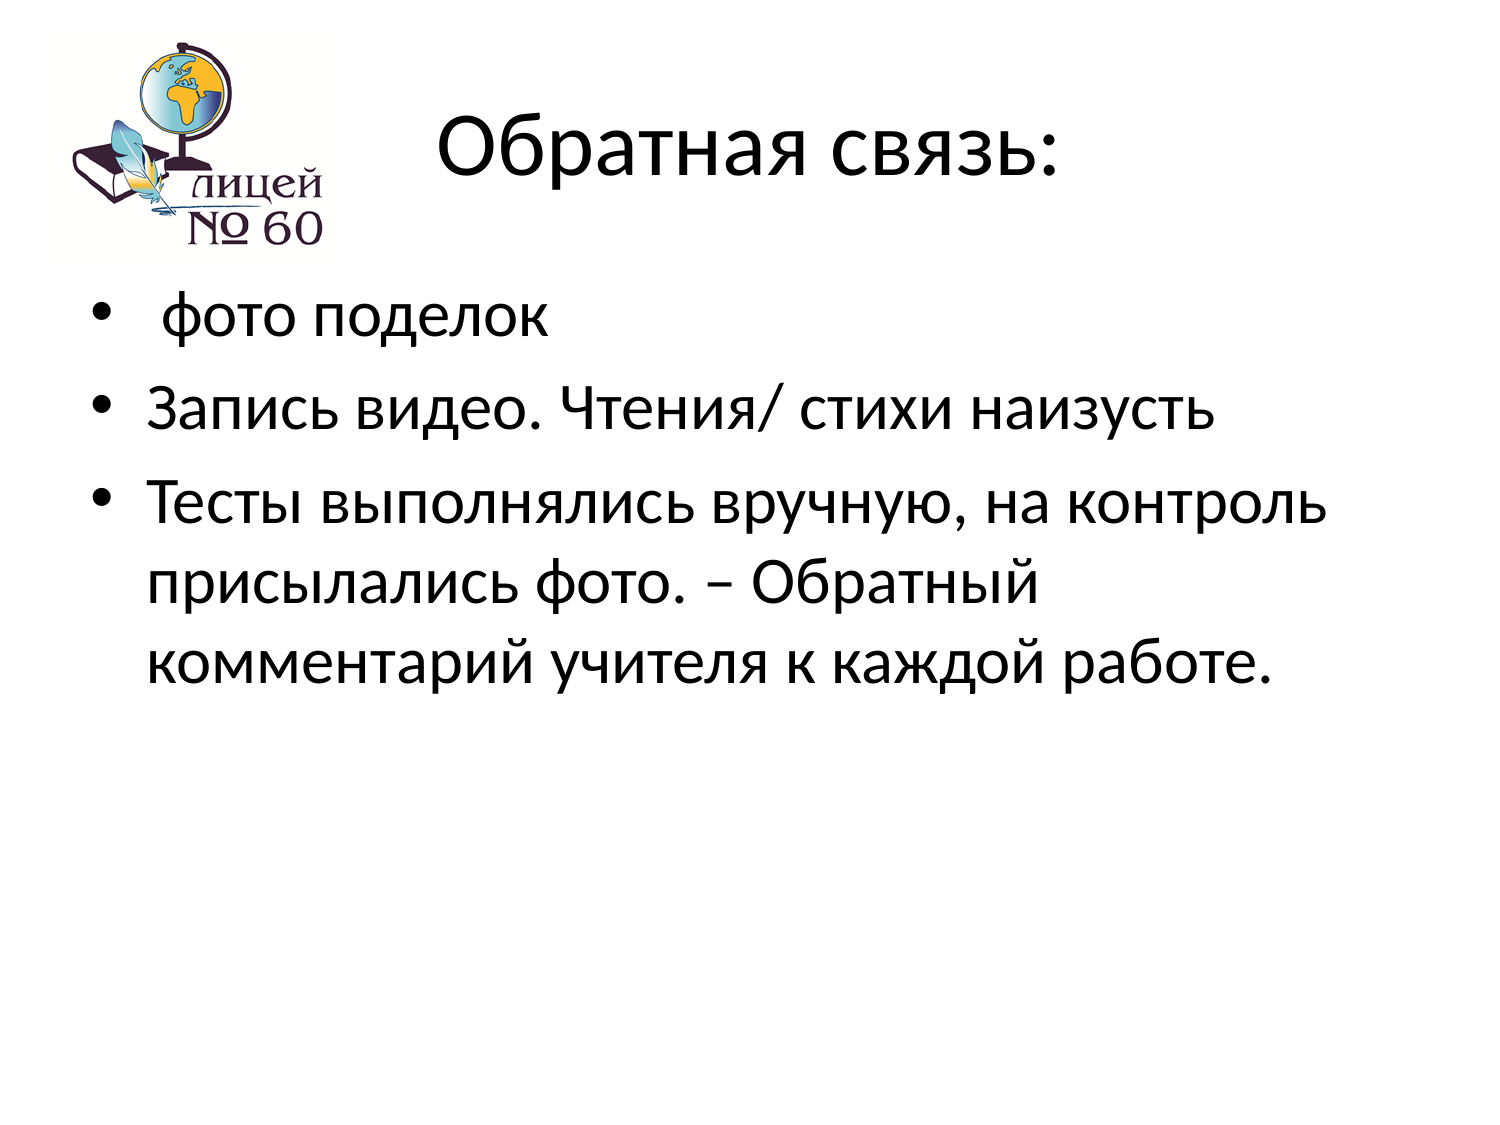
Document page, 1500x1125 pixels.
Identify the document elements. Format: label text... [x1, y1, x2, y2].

list фото поделок Запись видео. Чтения/ стихи наизусть Тесты выполнялись вручную, на контроль присылались фото. – Обратный комментарий учителя к каждой работе. [75, 262, 1425, 1005]
picture [52, 30, 337, 265]
title Обратная связь: [341, 45, 1425, 233]
